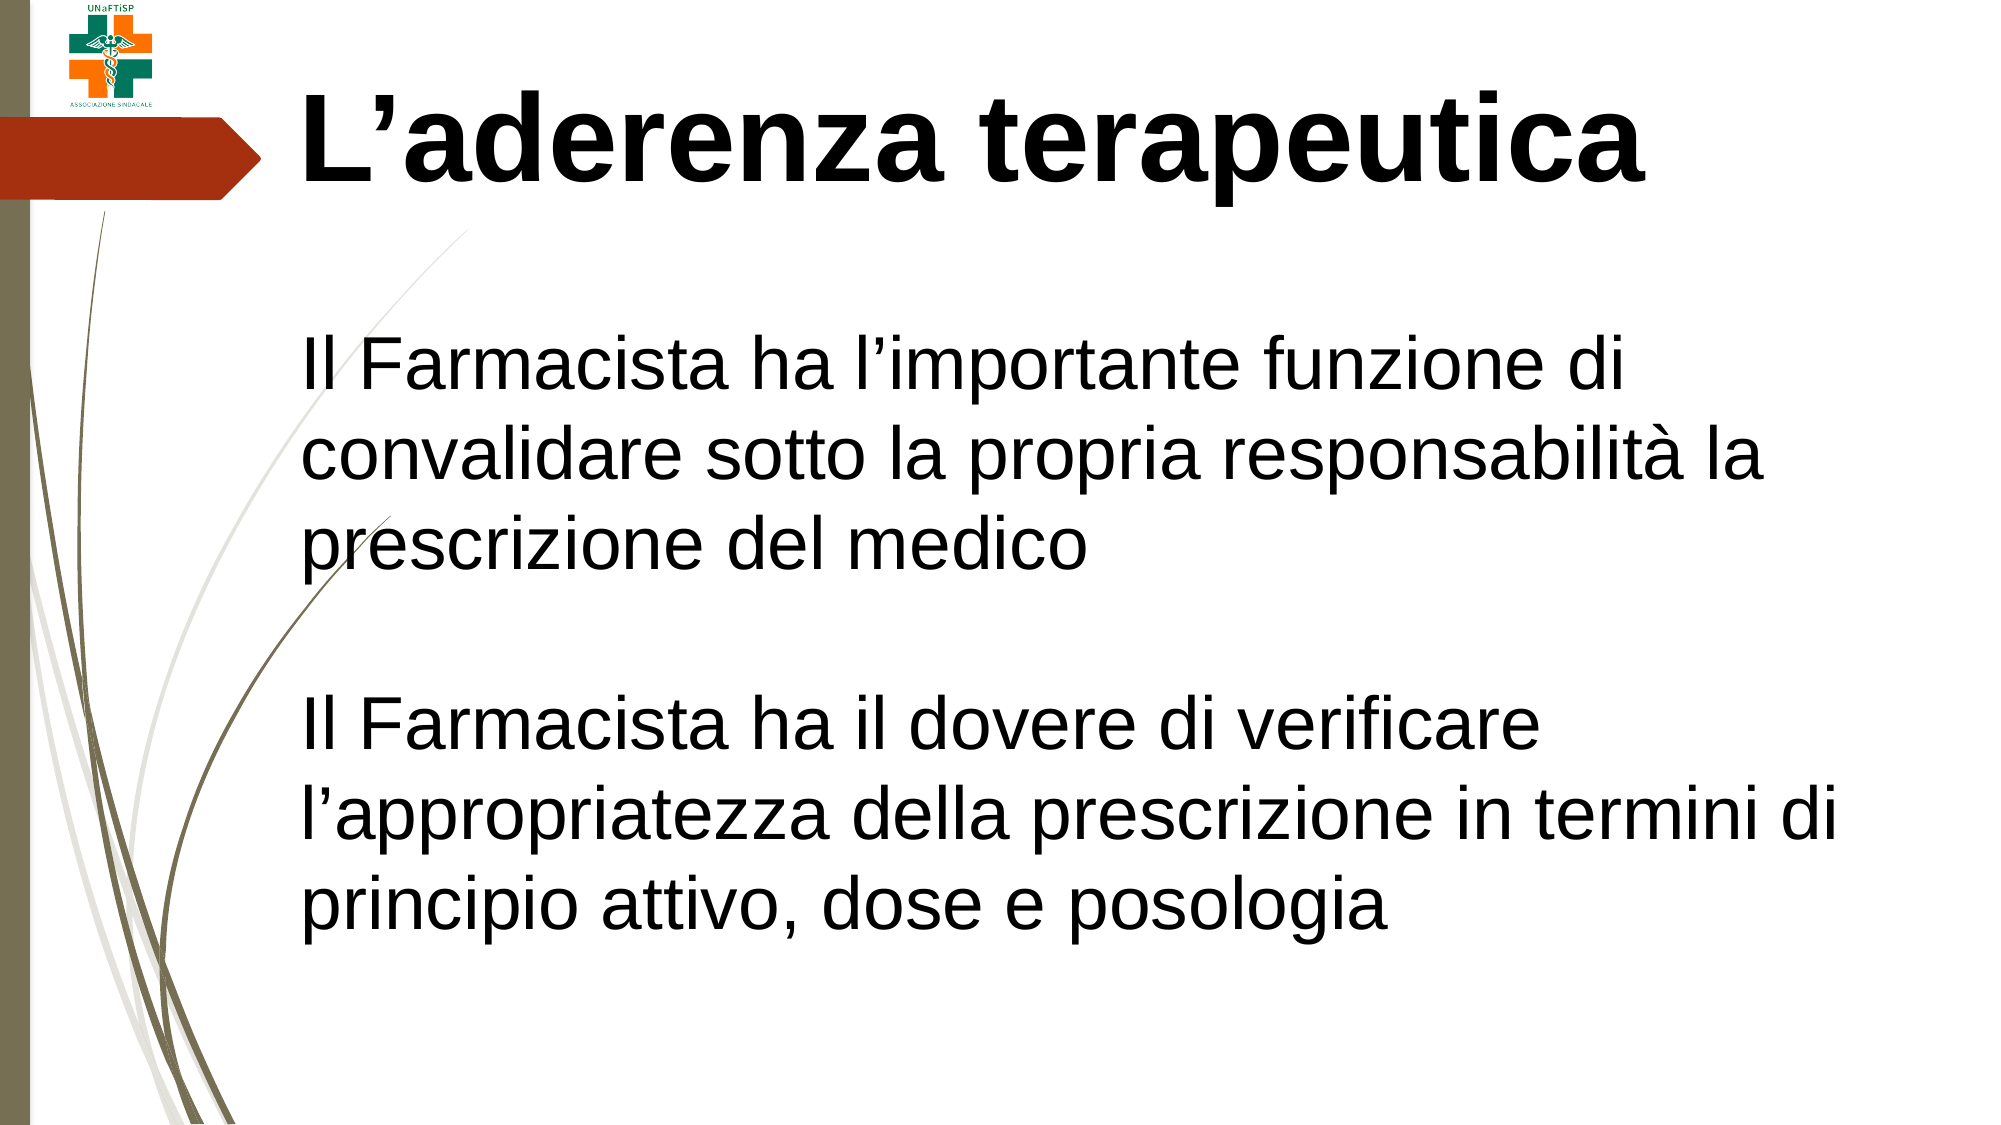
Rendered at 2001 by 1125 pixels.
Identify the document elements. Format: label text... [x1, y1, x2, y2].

text_box L’aderenza terapeutica [283, 49, 1843, 215]
text_box Il Farmacista ha l’importante funzione di convalidare sotto la propria responsabilità la prescrizione del medico Il Farmacista ha il dovere di verificare l’appropriatezza della prescrizione in termini di principio attivo, dose e posologia [286, 307, 1867, 1043]
picture [64, 0, 164, 115]
